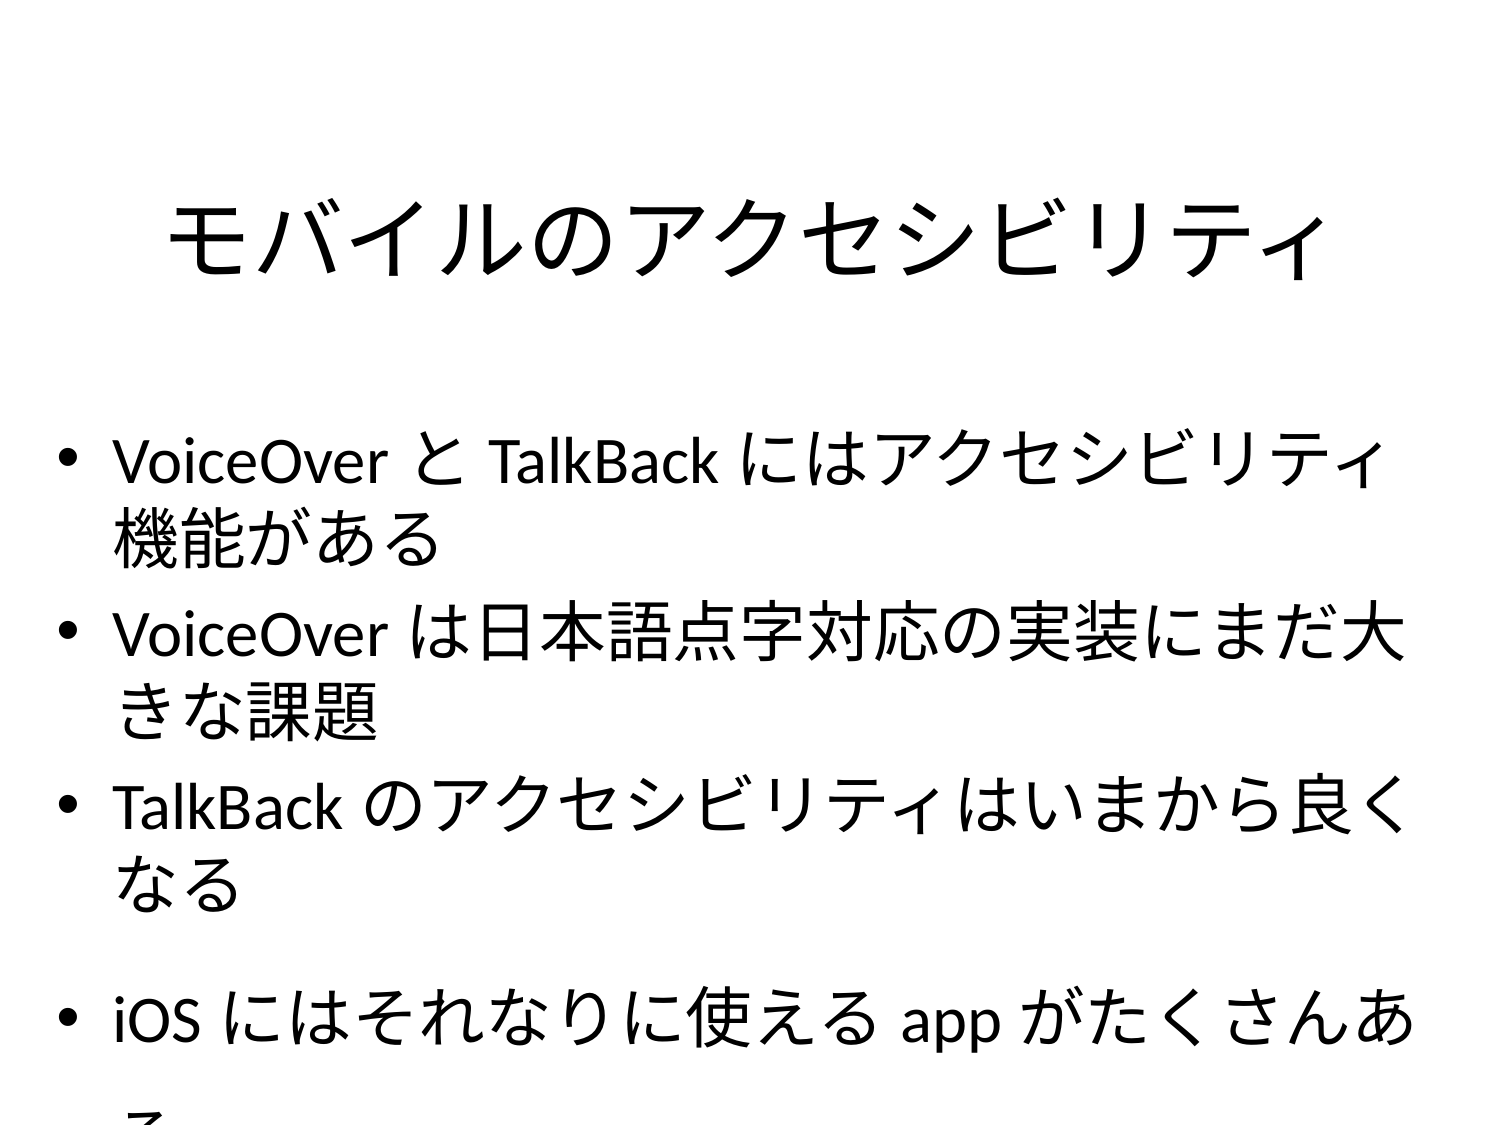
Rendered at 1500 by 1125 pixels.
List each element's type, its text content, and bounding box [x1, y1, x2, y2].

title モバイルのアクセシビリティ [76, 149, 1427, 324]
list VoiceOverとTalkBackにはアクセシビリティ機能がある VoiceOverは日本語点字対応の実装にまだ大きな課題 TalkBackのアクセシビリティはいまから良くなる iOSにはそれなりに使えるappがたくさんある [41, 408, 1459, 1079]
